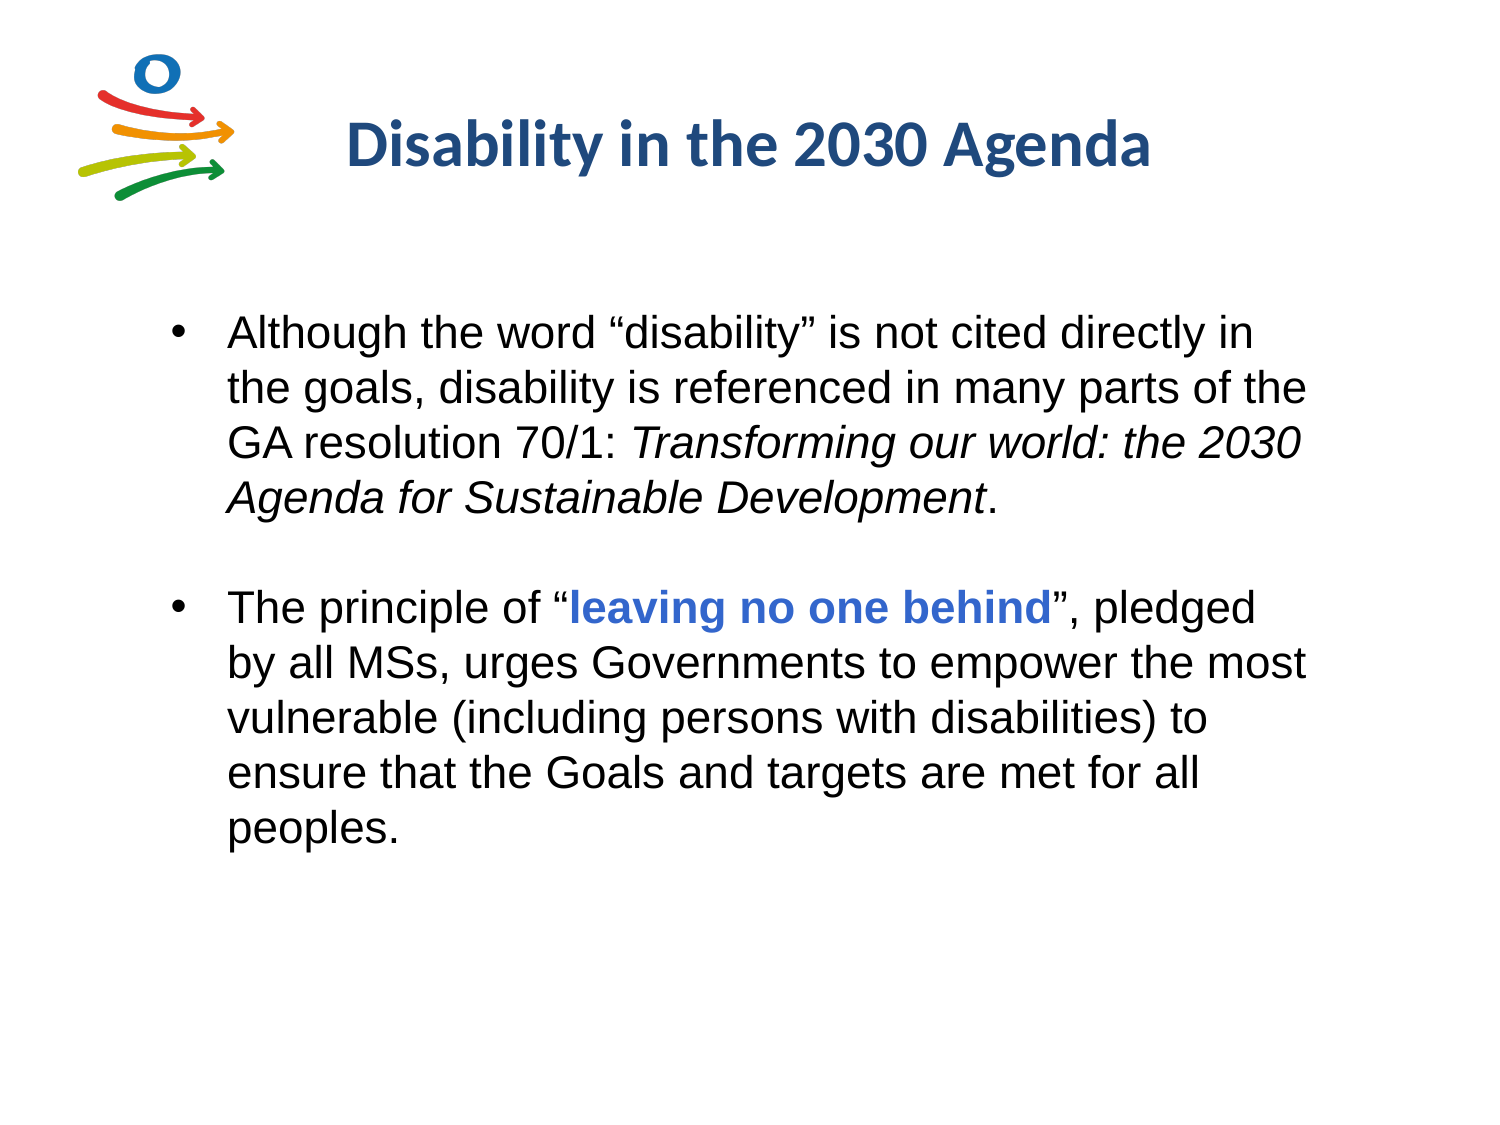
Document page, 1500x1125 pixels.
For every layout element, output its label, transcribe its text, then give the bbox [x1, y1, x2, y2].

text_box Although the word “disability” is not cited directly in the goals, disability is referenced in many parts of the GA resolution 70/1: Transforming our world: the 2030 Agenda for Sustainable Development. The principle of “leaving no one behind”, pledged by all MSs, urges Governments to empower the most vulnerable (including persons with disabilities) to ensure that the Goals and targets are met for all peoples. [155, 295, 1332, 916]
title Disability in the 2030 Agenda [242, 89, 1425, 191]
picture [74, 51, 238, 204]
